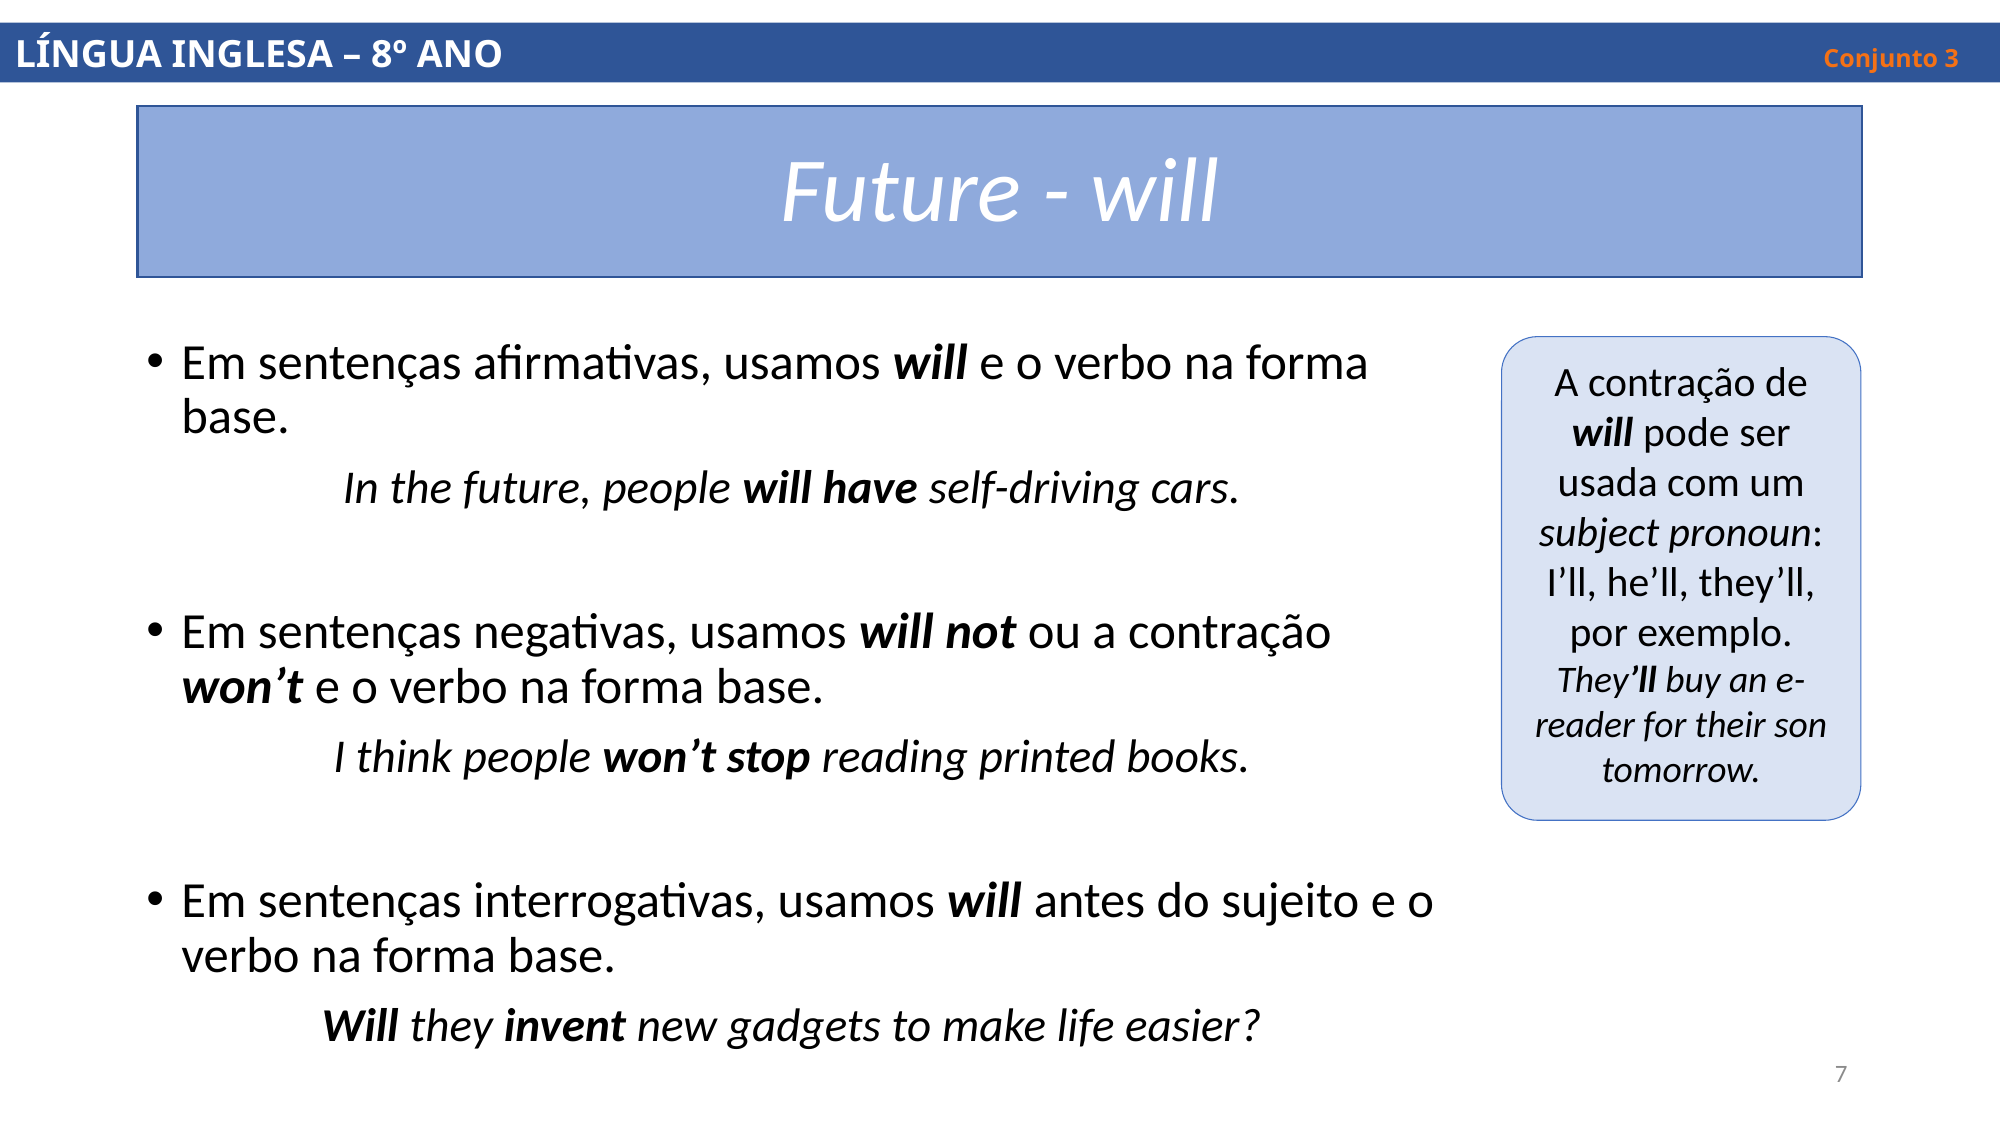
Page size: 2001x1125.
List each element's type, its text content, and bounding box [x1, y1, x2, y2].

text_box LÍNGUA INGLESA – 8º ANO Conjunto 3 [0, 22, 2000, 83]
slide_number 7 [1412, 1042, 1863, 1103]
list Em sentenças afirmativas, usamos will e o verbo na forma base. In the future, people will have self-driving cars. Em sentenças negativas, usamos will not ou a contração won’t e o verbo na forma base. I think people won’t stop reading printed books. Em sentenças interrogativas, usamos will antes do sujeito e o verbo na forma base. Will they invent new gadgets to make life easier? [131, 328, 1454, 1061]
title Future - will [136, 105, 1863, 278]
text_box A contração de will pode ser usada com um subject pronoun: I’ll, he’ll, they’ll, por exemplo. They’ll buy an e-reader for their son tomorrow. [1500, 336, 1862, 821]
